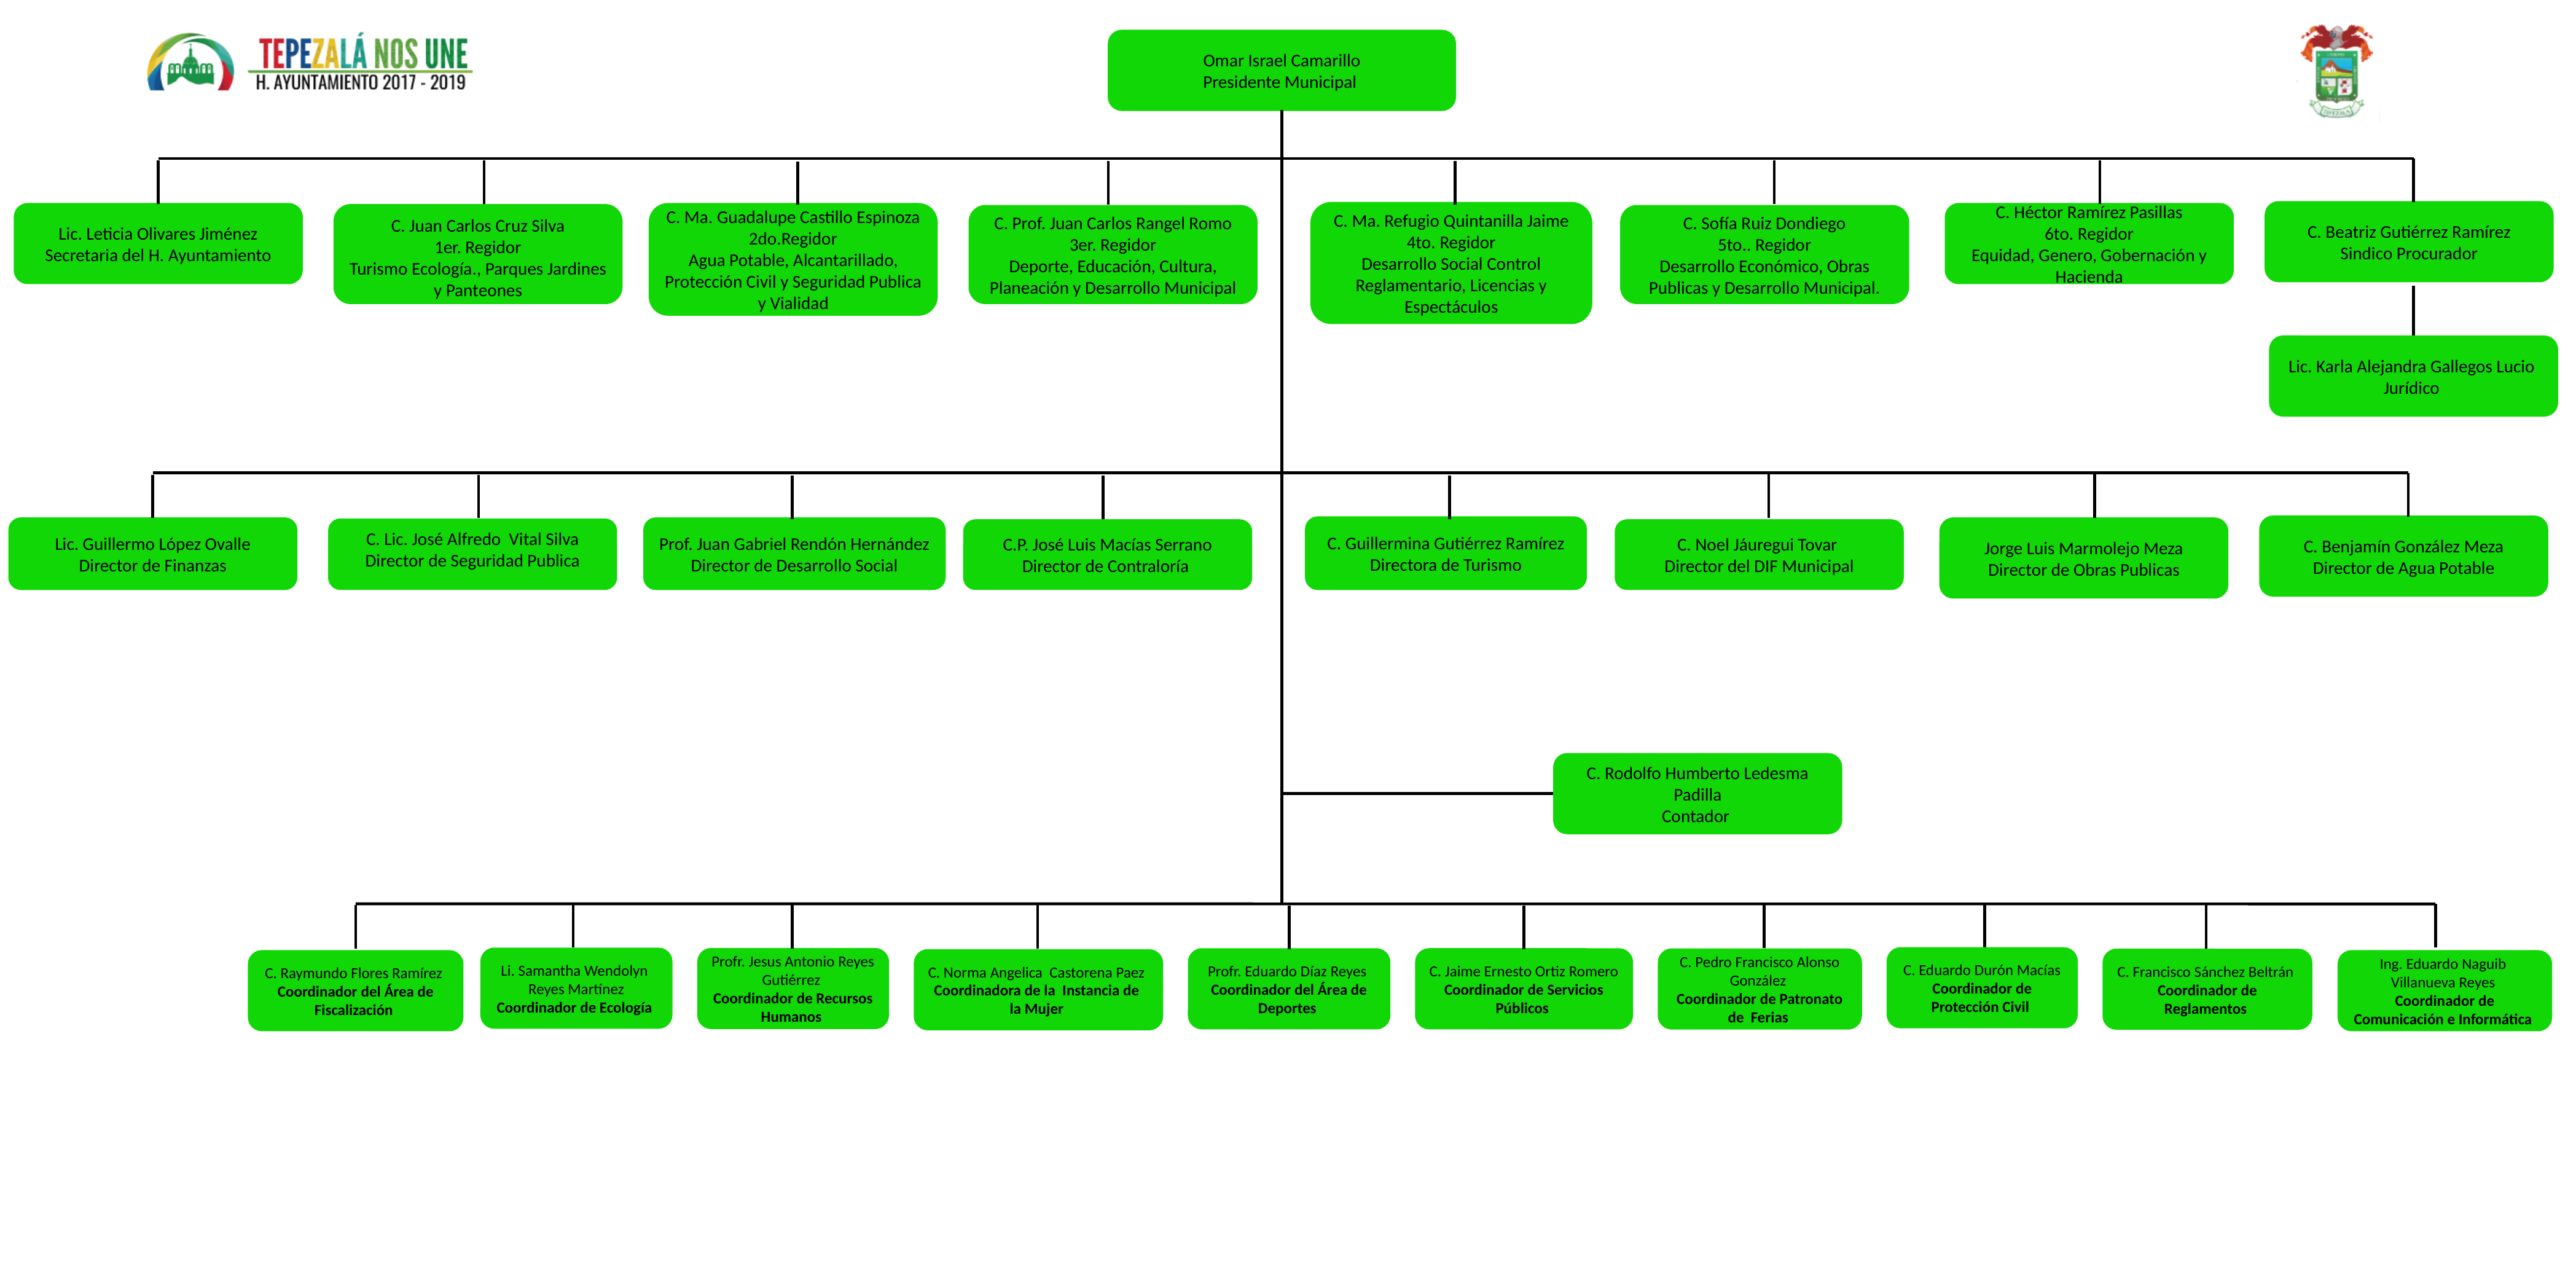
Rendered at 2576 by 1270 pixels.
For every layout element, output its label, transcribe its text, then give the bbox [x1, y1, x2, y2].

text_box Omar Israel Camarillo Presidente Municipal [1108, 29, 1457, 111]
text_box C. Héctor Ramírez Pasillas 6to. Regidor Equidad, Genero, Gobernación y Hacienda [1944, 203, 2234, 284]
text_box Lic. Leticia Olivares Jiménez Secretaria del H. Ayuntamiento [14, 203, 303, 284]
picture [2296, 18, 2380, 122]
text_box C. Sofía Ruiz Dondiego 5to.. Regidor Desarrollo Económico, Obras Publicas y Desarrollo Municipal. [1620, 205, 1909, 304]
text_box C. Prof. Juan Carlos Rangel Romo 3er. Regidor Deporte, Educación, Cultura, Planeación y Desarrollo Municipal [968, 205, 1258, 304]
text_box C. Ma. Refugio Quintanilla Jaime 4to. Regidor Desarrollo Social Control Reglamentario, Licencias y Espectáculos [1310, 202, 1592, 324]
picture [143, 21, 473, 107]
text_box C. Jaime Ernesto Ortiz Romero Coordinador de Servicios Públicos [1415, 948, 1634, 1030]
text_box Prof. Juan Gabriel Rendón Hernández Director de Desarrollo Social [643, 517, 946, 590]
text_box Profr. Eduardo Díaz Reyes Coordinador del Área de Deportes [1188, 948, 1391, 1030]
text_box C. Ma. Guadalupe Castillo Espinoza 2do.Regidor Agua Potable, Alcantarillado, Protección Civil y Seguridad Publica y Vialidad [648, 203, 938, 316]
text_box Li. Samantha Wendolyn Reyes Martínez Coordinador de Ecología [480, 947, 673, 1029]
text_box C. Beatriz Gutiérrez Ramírez Sindico Procurador [2265, 201, 2554, 283]
text_box C. Juan Carlos Cruz Silva 1er. Regidor Turismo Ecología., Parques Jardines y Panteones [333, 204, 623, 304]
text_box C. Guillermina Gutiérrez Ramírez Directora de Turismo [1305, 516, 1587, 590]
text_box C. Lic. José Alfredo Vital Silva Director de Seguridad Publica [328, 518, 617, 590]
text_box C. Noel Jáuregui Tovar Director del DIF Municipal [1615, 519, 1904, 590]
text_box C. Pedro Francisco Alonso González Coordinador de Patronato de Ferias [1658, 948, 1862, 1030]
text_box C. Benjamín González Meza Director de Agua Potable [2259, 515, 2548, 597]
text_box C. Eduardo Durón Macías Coordinador de Protección Civil [1886, 947, 2078, 1029]
text_box C. Raymundo Flores Ramírez Coordinador del Área de Fiscalización [248, 950, 464, 1032]
text_box Jorge Luis Marmolejo Meza Director de Obras Publicas [1939, 517, 2229, 599]
text_box Lic. Guillermo López Ovalle Director de Finanzas [8, 517, 298, 590]
text_box C.P. José Luis Macías Serrano Director de Contraloría [963, 519, 1253, 590]
text_box Ing. Eduardo Naguib Villanueva Reyes Coordinador de Comunicación e Informática [2337, 950, 2553, 1032]
text_box C. Francisco Sánchez Beltrán Coordinador de Reglamentos [2102, 948, 2312, 1030]
text_box C. Norma Angelica Castorena Paez Coordinadora de la Instancia de la Mujer [914, 949, 1164, 1030]
text_box C. Rodolfo Humberto Ledesma Padilla Contador [1553, 753, 1842, 834]
text_box Lic. Karla Alejandra Gallegos Lucio Jurídico [2269, 335, 2558, 417]
text_box Profr. Jesus Antonio Reyes Gutiérrez Coordinador de Recursos Humanos [697, 947, 890, 1029]
